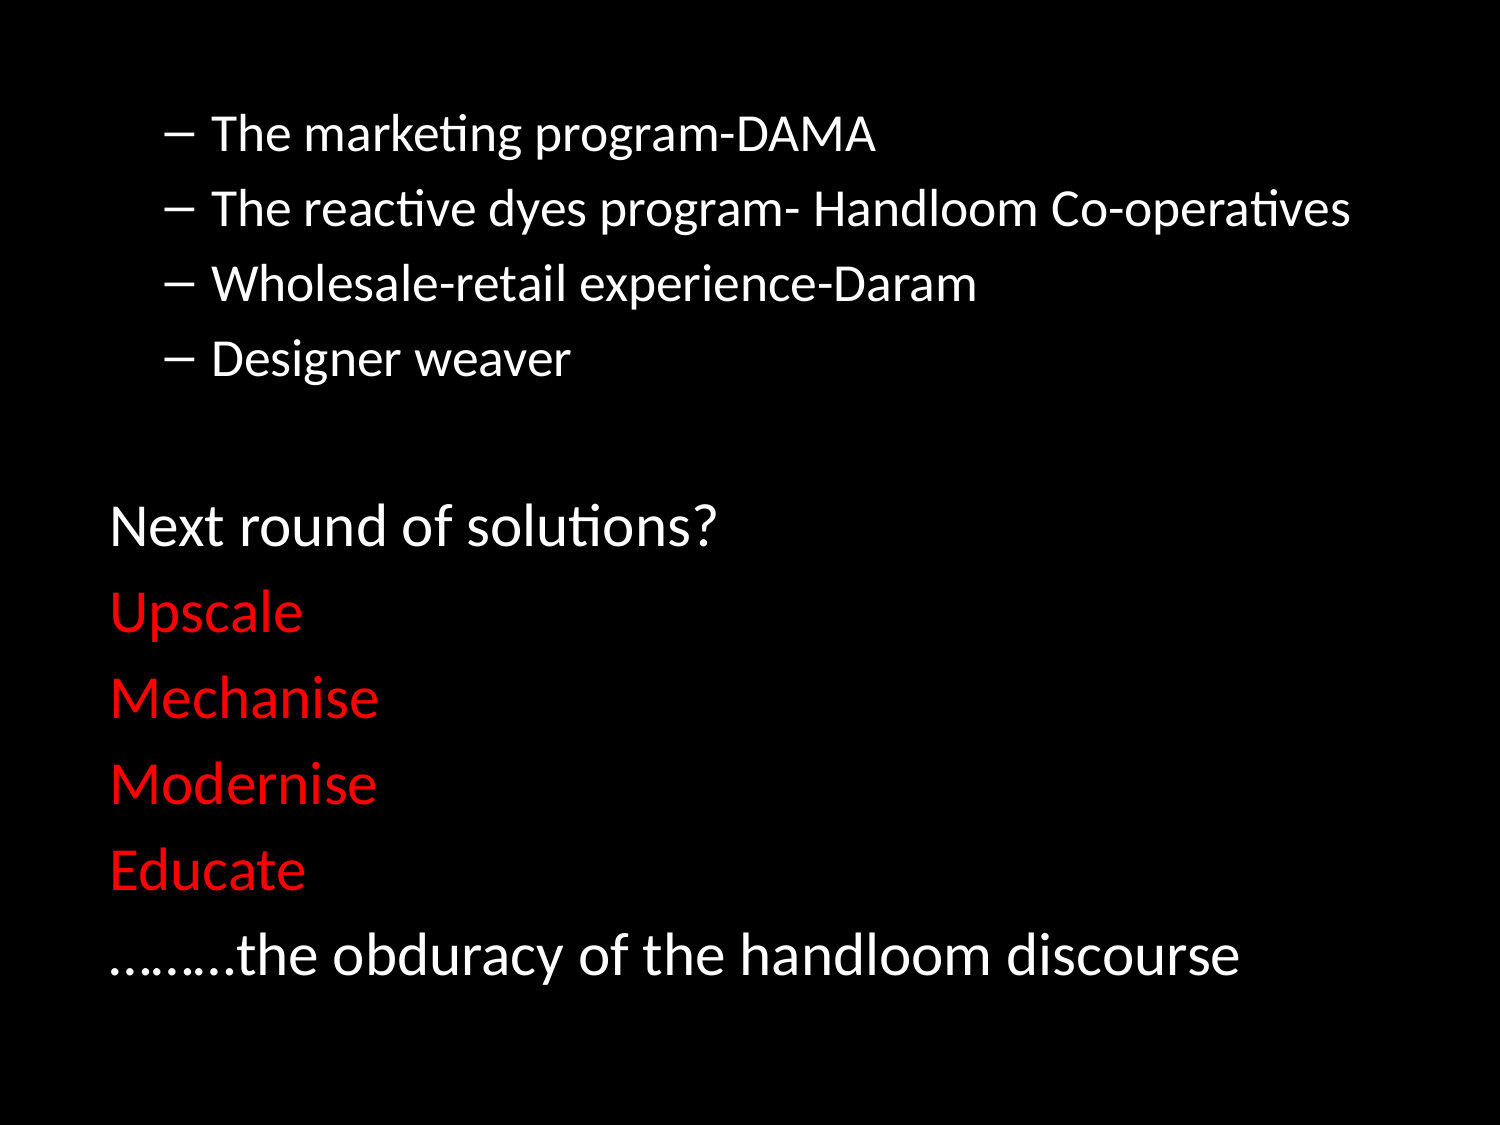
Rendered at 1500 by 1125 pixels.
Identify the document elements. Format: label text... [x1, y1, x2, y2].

list The marketing program-DAMA The reactive dyes program- Handloom Co-operatives Wholesale-retail experience-Daram Designer weaver Next round of solutions? Upscale Mechanise Modernise Educate ………the obduracy of the handloom discourse [75, 90, 1425, 1005]
